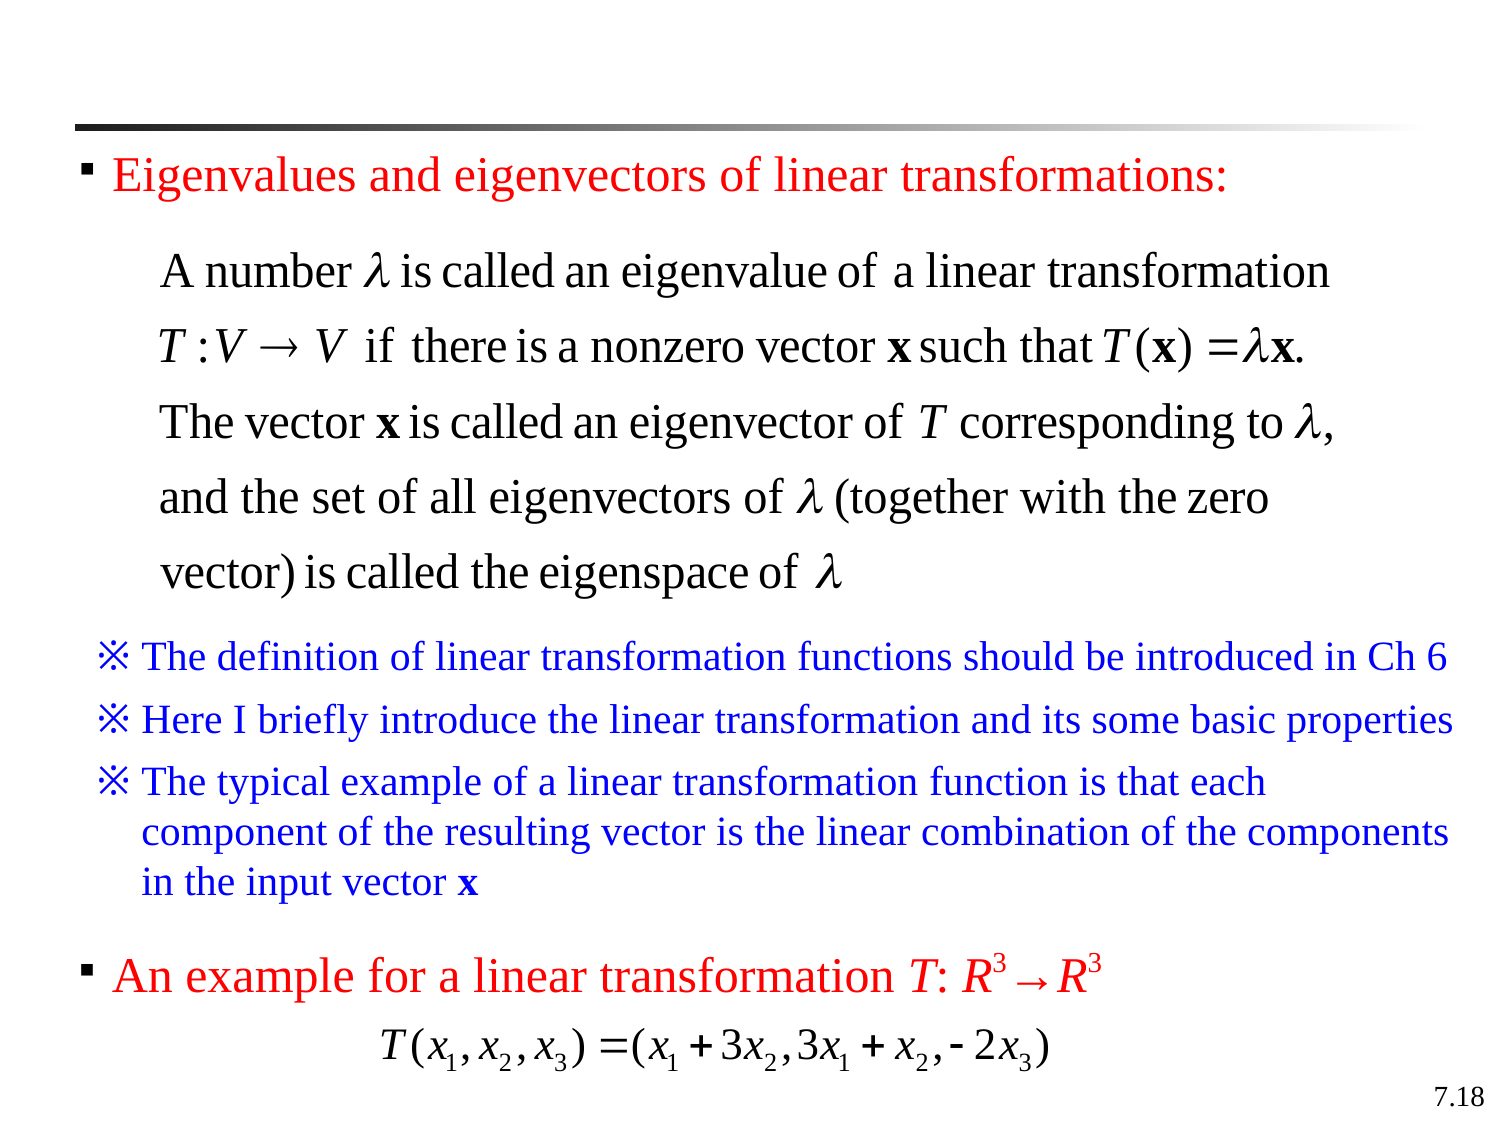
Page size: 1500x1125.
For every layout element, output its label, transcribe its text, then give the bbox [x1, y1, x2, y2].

text_box ※ The definition of linear transformation functions should be introduced in Ch 6 ※ Here I briefly introduce the linear transformation and its some basic properties ※ The typical example of a linear transformation function is that each component of the resulting vector is the linear combination of the components in the input vector x [81, 621, 1477, 912]
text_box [152, 241, 1363, 610]
text_box An example for a linear transformation T: R3→R3 [64, 941, 1407, 1036]
list Eigenvalues and eigenvectors of linear transformations: [64, 140, 1365, 229]
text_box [374, 1014, 1057, 1083]
